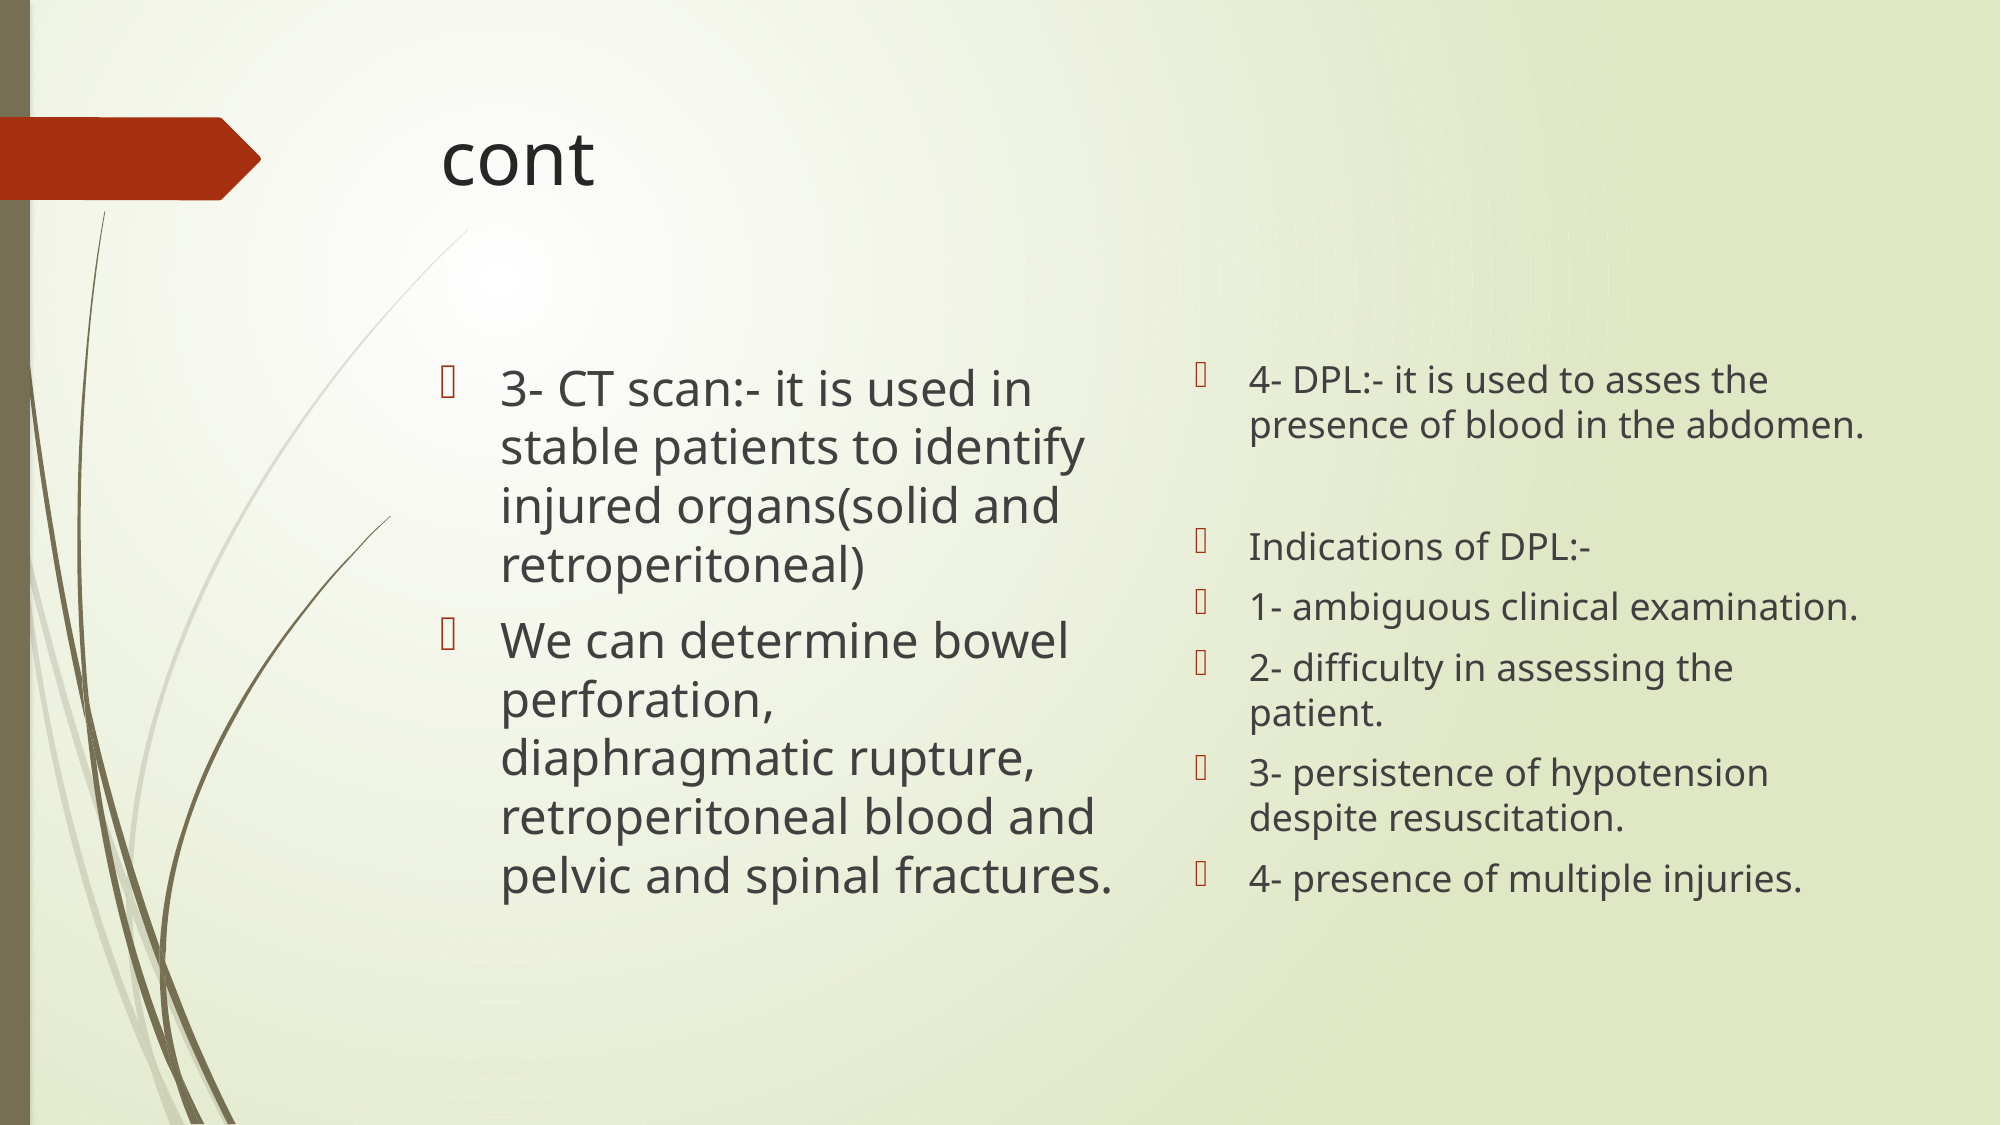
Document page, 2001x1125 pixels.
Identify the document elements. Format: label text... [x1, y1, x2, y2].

title cont [425, 102, 1888, 313]
list 4- DPL:- it is used to asses the presence of blood in the abdomen. Indications of DPL:- 1- ambiguous clinical examination. 2- difficulty in assessing the patient. 3- persistence of hypotension despite resuscitation. 4- presence of multiple injuries. [1179, 348, 1888, 969]
list 3- CT scan:- it is used in stable patients to identify injured organs(solid and retroperitoneal) We can determine bowel perforation, diaphragmatic rupture, retroperitoneal blood and pelvic and spinal fractures. [424, 350, 1133, 970]
